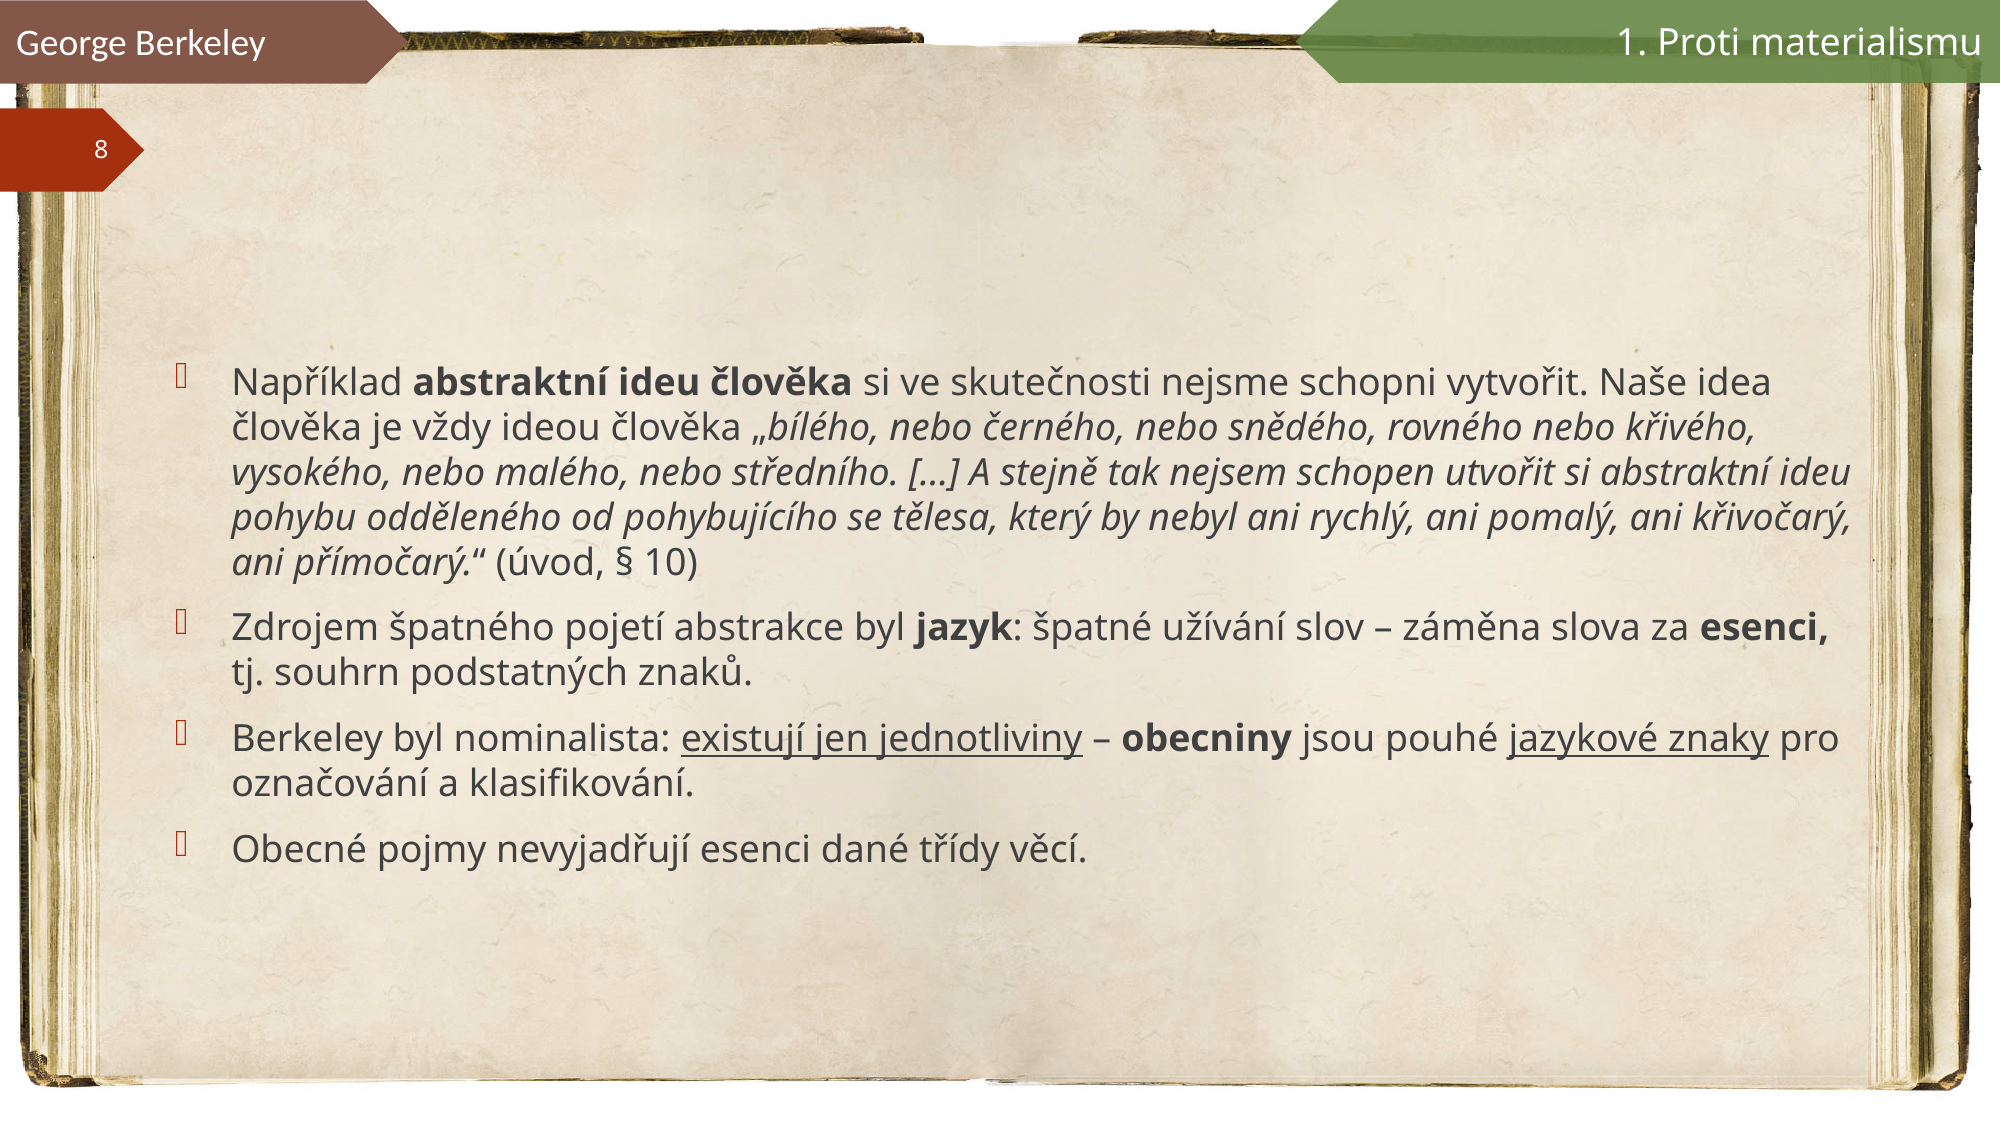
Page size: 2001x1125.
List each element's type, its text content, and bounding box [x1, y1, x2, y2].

text_box George Berkeley [1, 10, 374, 71]
text_box 1. Proti materialismu [1352, 10, 1998, 71]
picture [0, 0, 2001, 1125]
list Například abstraktní ideu člověka si ve skutečnosti nejsme schopni vytvořit. Naše idea člověka je vždy ideou člověka „bílého, nebo černého, nebo snědého, rovného nebo křivého, vysokého, nebo malého, nebo středního. […] A stejně tak nejsem schopen utvořit si abstraktní ideu pohybu odděleného od pohybujícího se tělesa, který by nebyl ani rychlý, ani pomalý, ani křivočarý, ani přímočarý.“ (úvod, § 10) Zdrojem špatného pojetí abstrakce byl jazyk: špatné užívání slov – záměna slova za esenci, tj. souhrn podstatných znaků. Berkeley byl nominalista: existují jen jednotliviny – obecniny jsou pouhé jazykové znaky pro označování a klasifikování. Obecné pojmy nevyjadřují esenci dané třídy věcí. [159, 350, 1888, 970]
